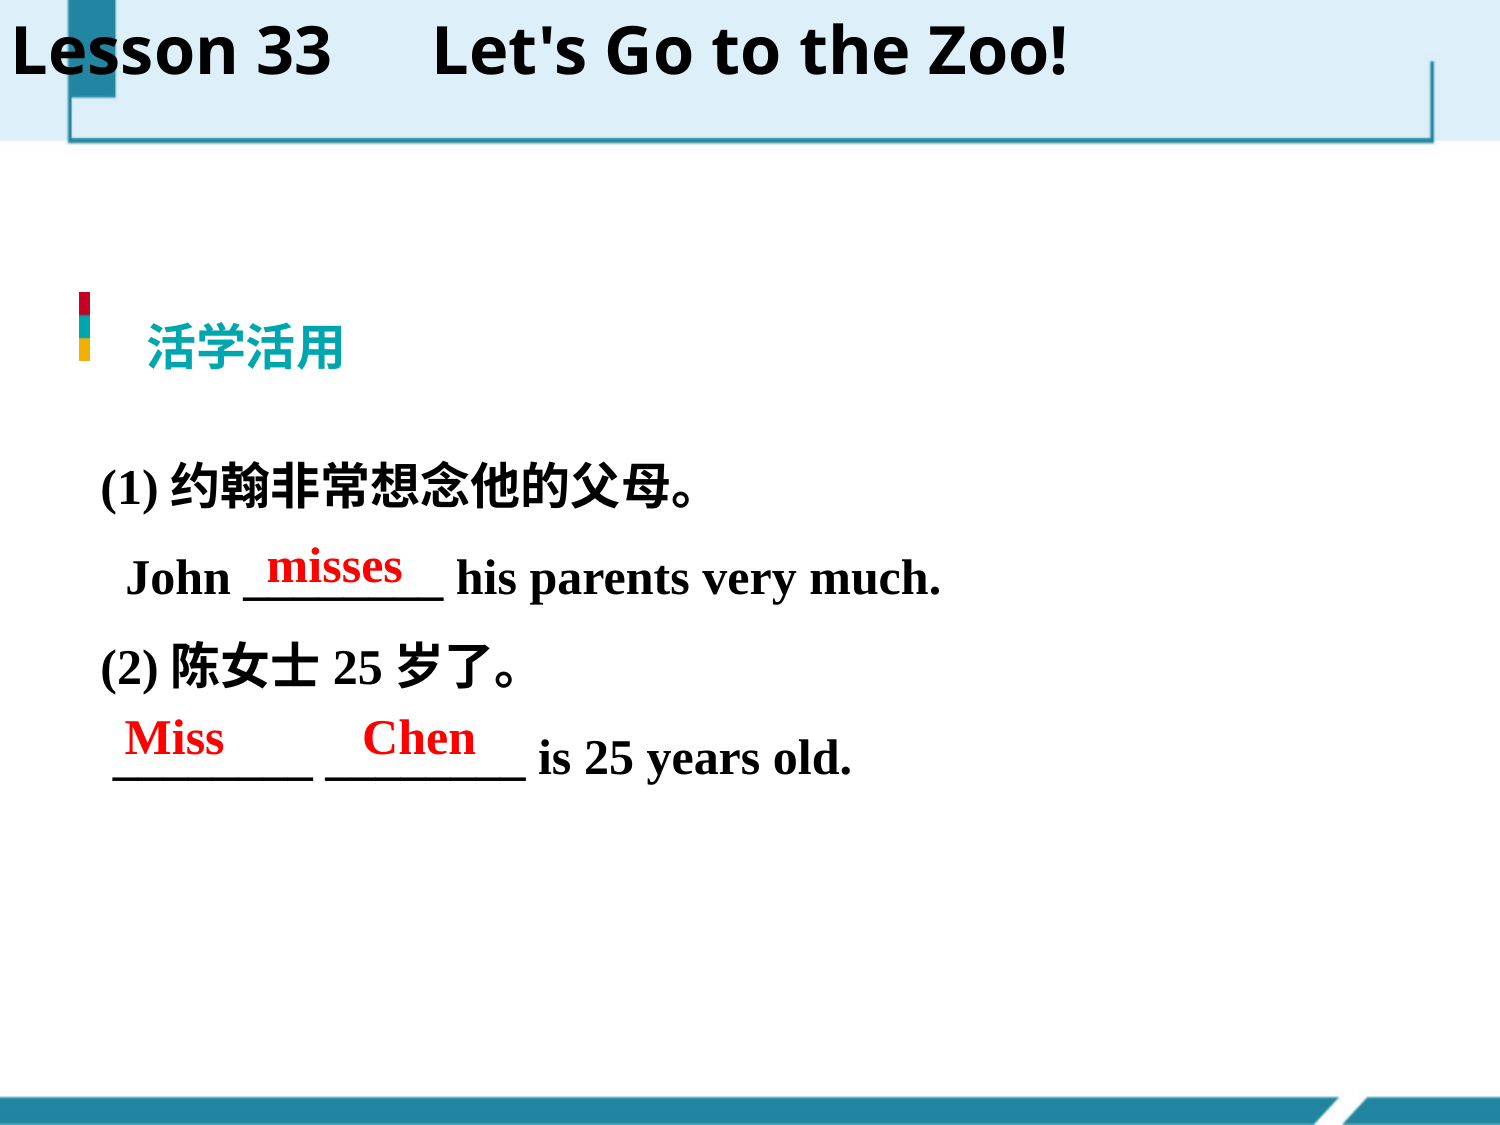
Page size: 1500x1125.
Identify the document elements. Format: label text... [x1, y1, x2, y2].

picture [0, 0, 1500, 1125]
text_box misses [251, 525, 434, 600]
text_box (1)约翰非常想念他的父母。 John ________ his parents very much. (2)陈女士25岁了。 ________ ________ is 25 years old. [85, 416, 1443, 792]
text_box Miss Chen [109, 696, 524, 772]
text_box 活学活用 [131, 278, 373, 383]
text_box Lesson 33 Let's Go to the Zoo! [0, 0, 1085, 96]
